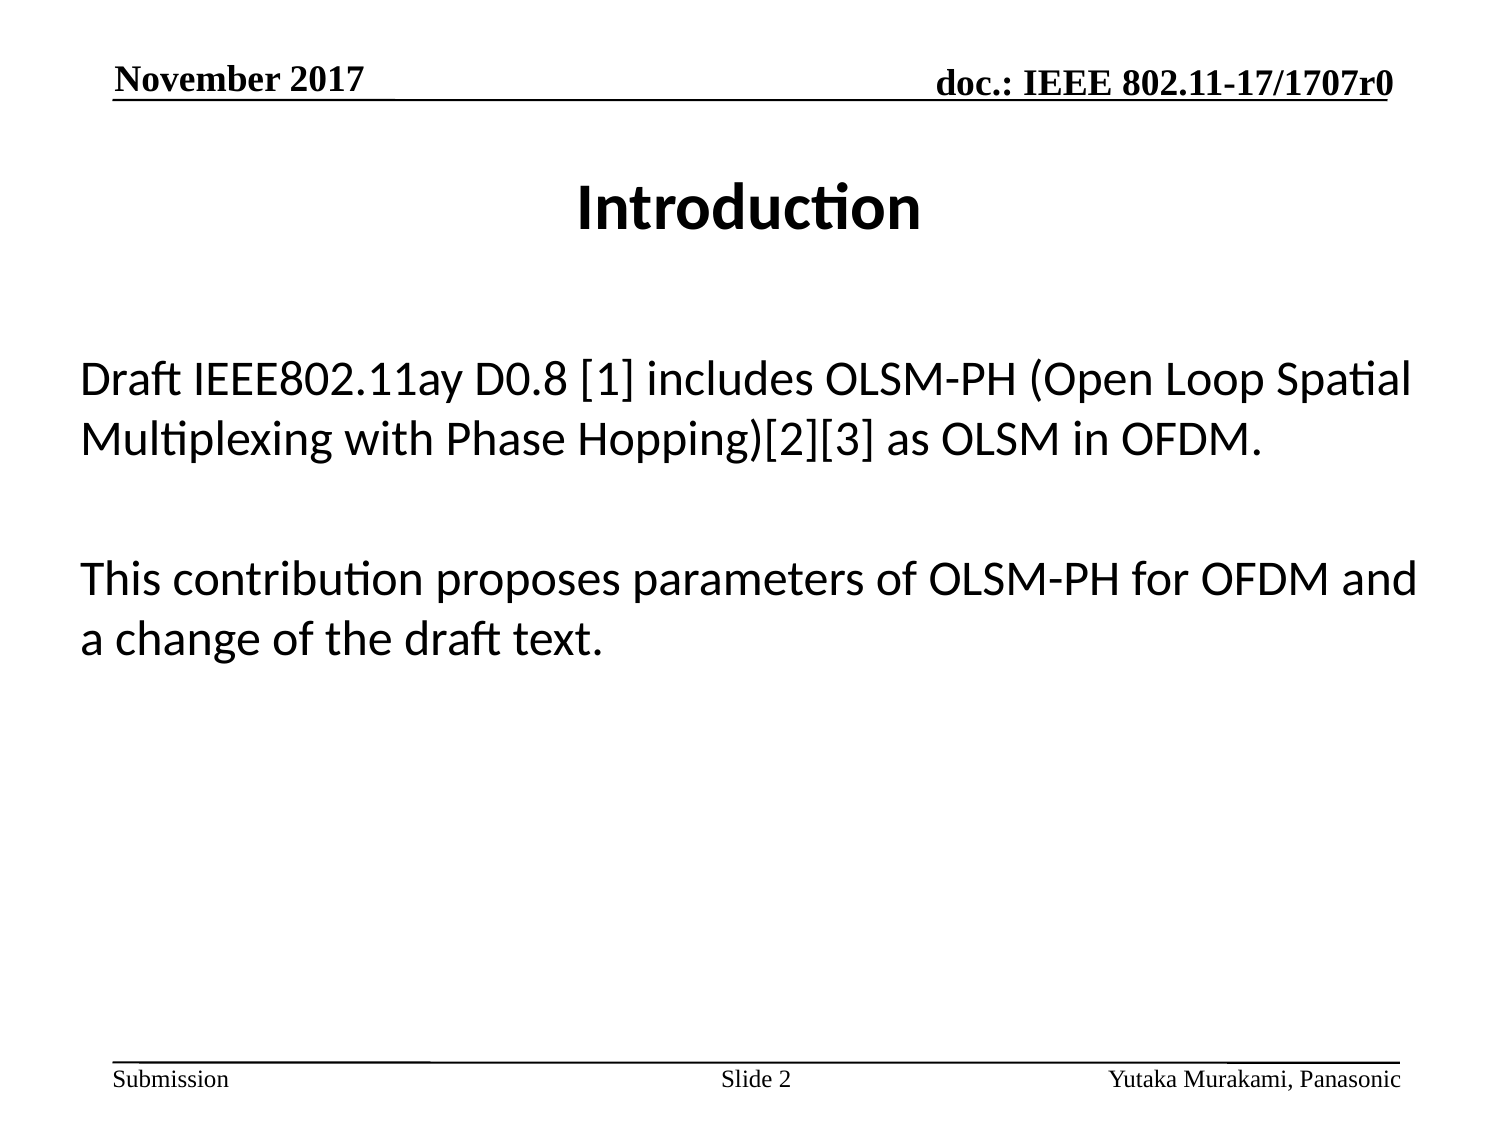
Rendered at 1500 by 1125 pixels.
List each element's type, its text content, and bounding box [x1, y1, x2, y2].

footer Yutaka Murakami, Panasonic [902, 1061, 1402, 1093]
text_box Draft IEEE802.11ay D0.8 [1] includes OLSM-PH (Open Loop Spatial Multiplexing with Phase Hopping)[2][3] as OLSM in OFDM. This contribution proposes parameters of OLSM-PH for OFDM and a change of the draft text. [64, 338, 1436, 941]
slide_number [114, 54, 493, 100]
title Introduction [111, 136, 1388, 269]
slide_number Slide 2 [712, 1061, 800, 1123]
